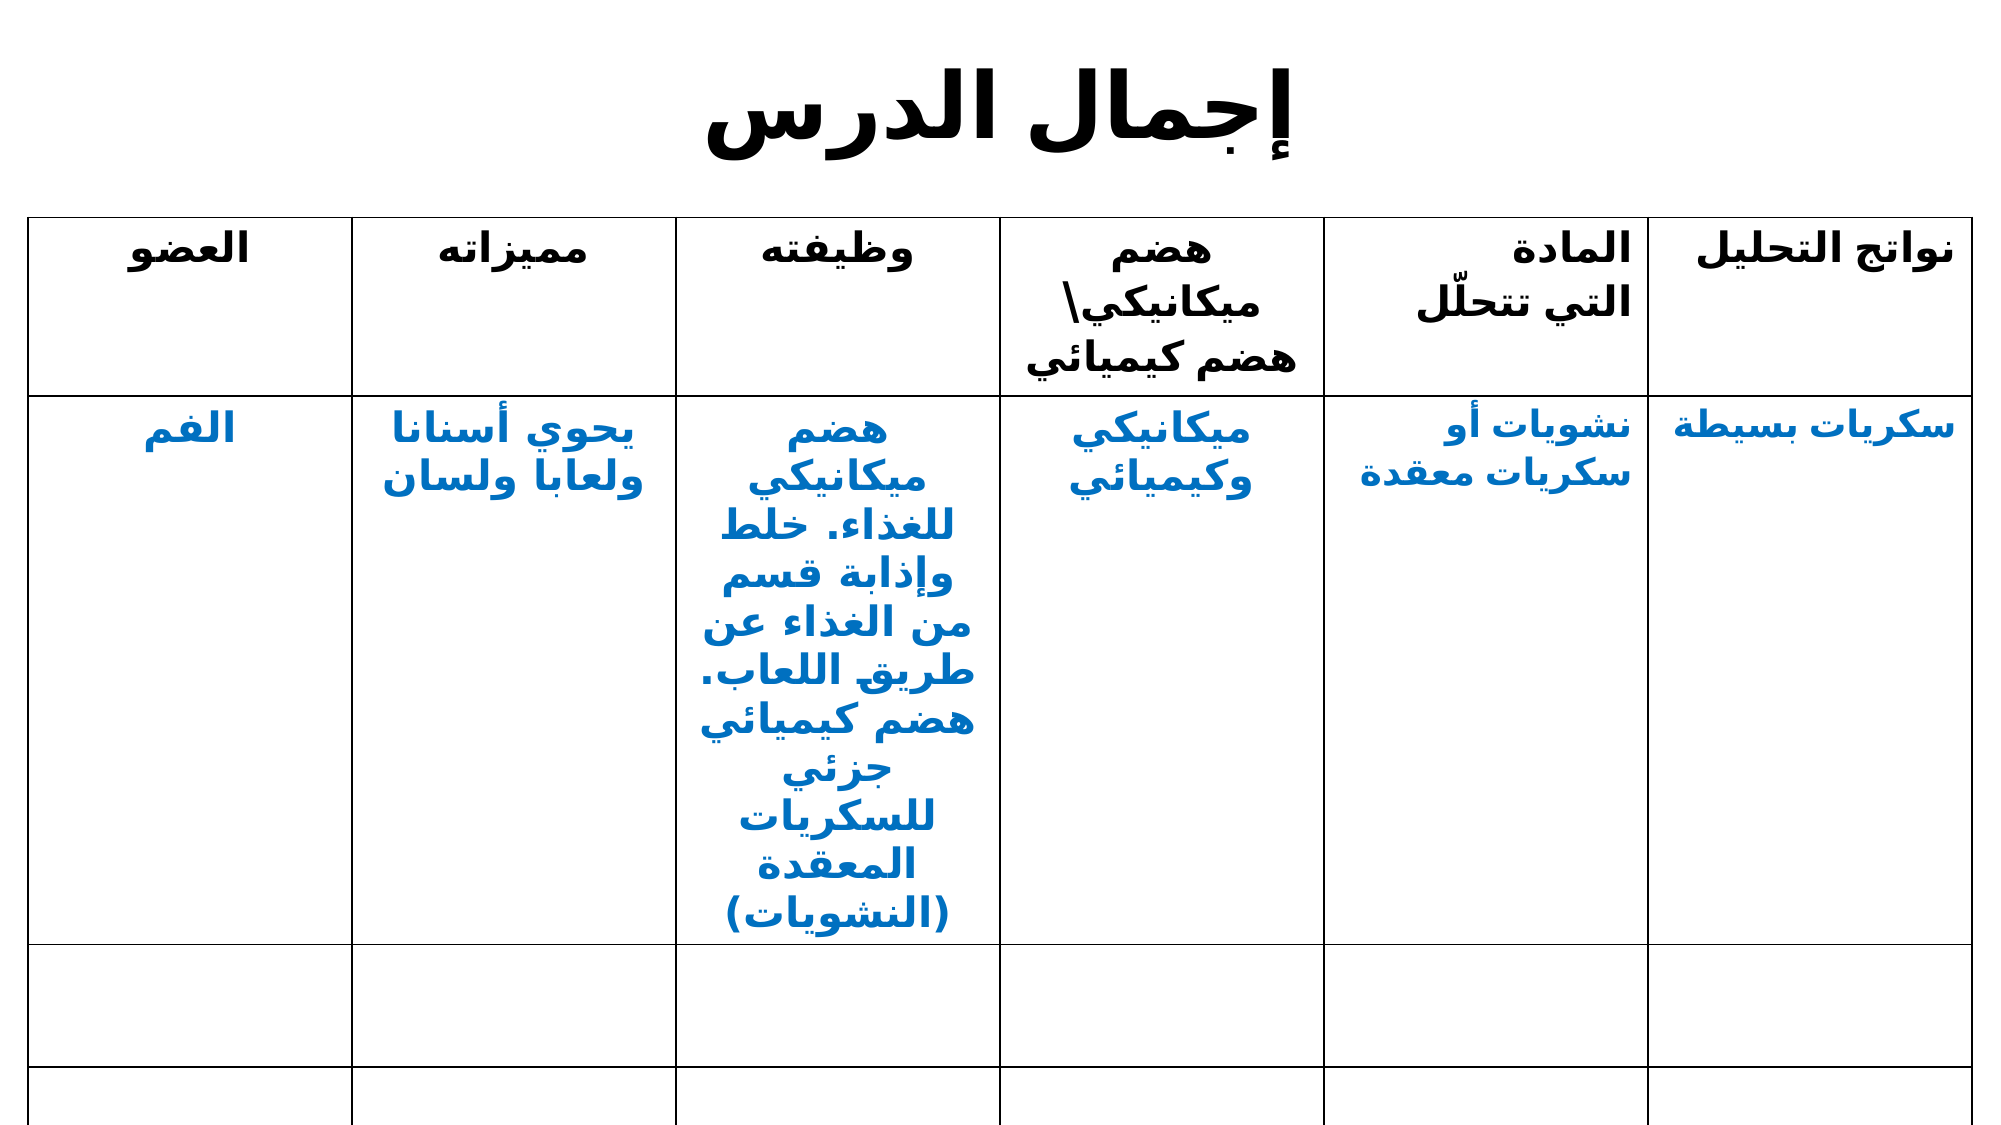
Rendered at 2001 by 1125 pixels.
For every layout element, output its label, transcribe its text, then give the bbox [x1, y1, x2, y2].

table_cell [1001, 1068, 1323, 1125]
table_cell [1649, 945, 1971, 1066]
table_header وظيفته [677, 218, 999, 395]
table_header المادة التي تتحلّل [1325, 218, 1647, 395]
table_header هضم ميكانيكي\هضم كيميائي [1001, 218, 1323, 395]
table_cell [29, 1068, 351, 1125]
table_cell ميكانيكي وكيميائي [1001, 397, 1323, 944]
table_header مميزاته [353, 218, 675, 395]
table_cell [1325, 945, 1647, 1066]
table_cell [1325, 1068, 1647, 1125]
table_cell [353, 945, 675, 1066]
table_cell نشويات أو سكريات معقدة [1325, 397, 1647, 944]
table_cell [29, 945, 351, 1066]
table_cell سكريات بسيطة [1649, 397, 1971, 944]
table_cell [353, 1068, 675, 1125]
table_cell [677, 1068, 999, 1125]
table_cell [677, 945, 999, 1066]
table_cell [1649, 1068, 1971, 1125]
table_cell يحوي أسنانا ولعابا ولسان [353, 397, 675, 944]
table_header نواتج التحليل [1649, 218, 1971, 395]
table_cell [1001, 945, 1323, 1066]
table_cell هضم ميكانيكي للغذاء. خلط وإذابة قسم من الغذاء عن طريق اللعاب. هضم كيميائي جزئي للسكريات المعقدة (النشويات) [677, 397, 999, 944]
table_header العضو [29, 218, 351, 395]
table_cell الفم [29, 397, 351, 944]
title إجمال الدرس [137, 0, 1863, 217]
